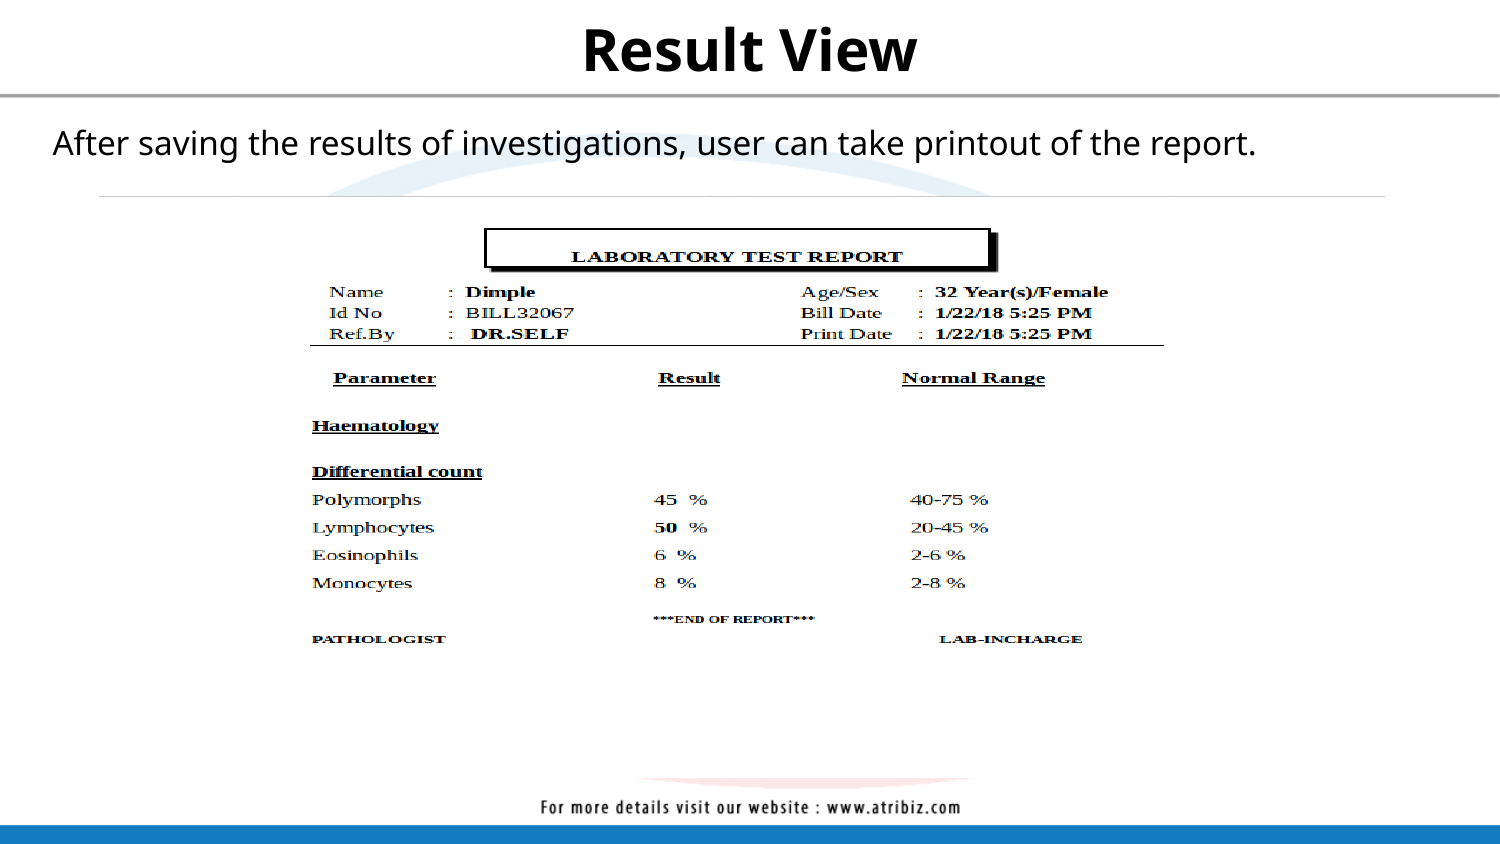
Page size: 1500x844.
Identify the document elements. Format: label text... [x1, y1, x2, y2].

list After saving the results of investigations, user can take printout of the report. [37, 115, 1463, 760]
title Result View [37, 0, 1463, 97]
picture [0, 0, 1500, 844]
